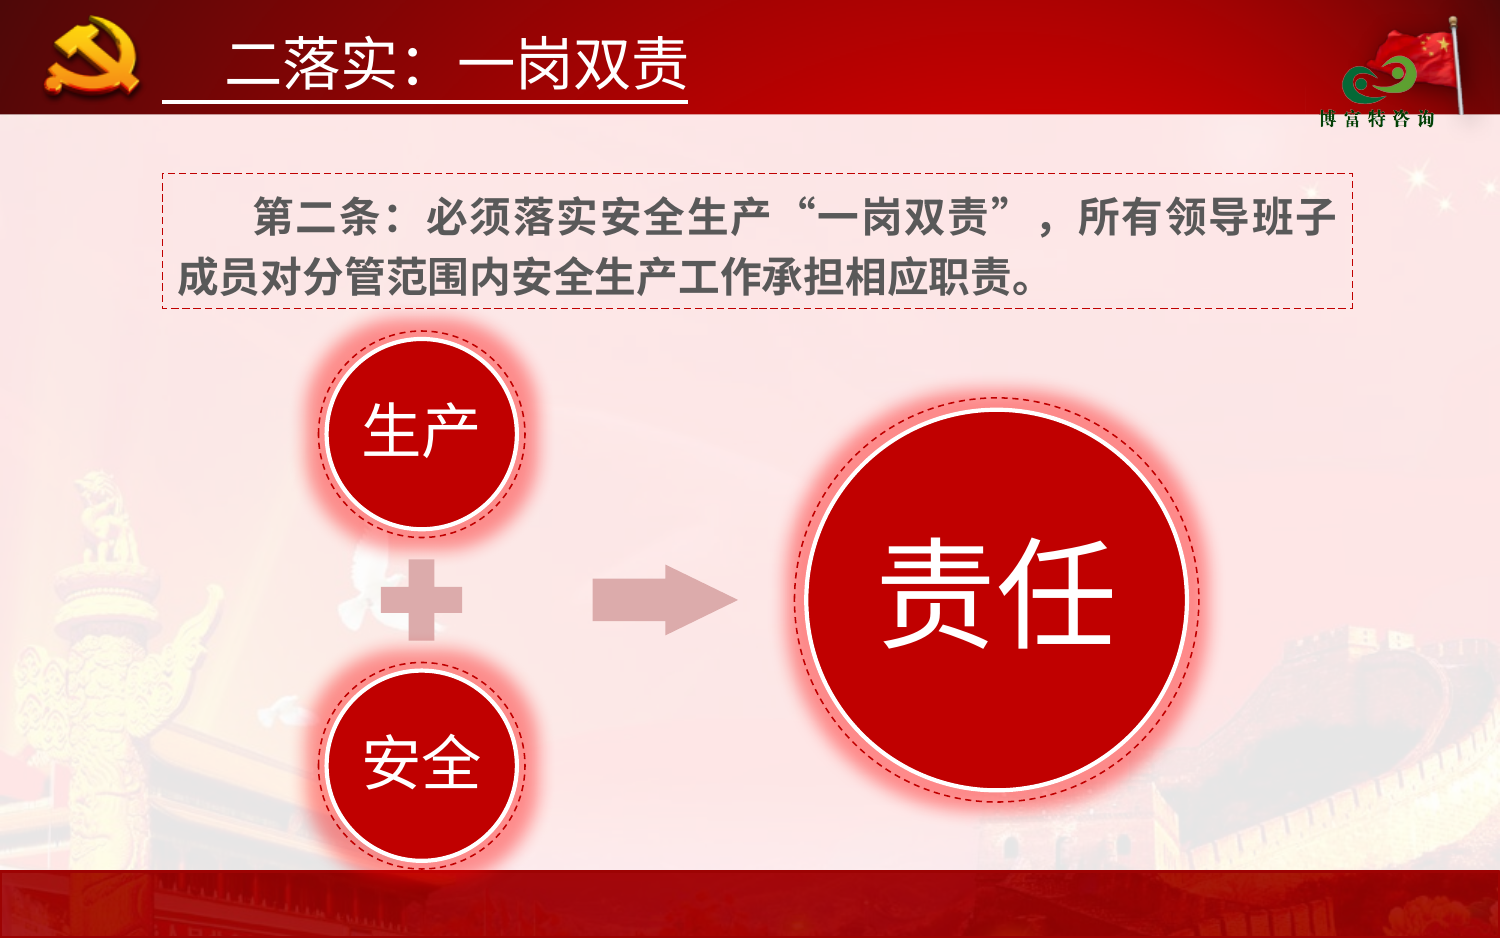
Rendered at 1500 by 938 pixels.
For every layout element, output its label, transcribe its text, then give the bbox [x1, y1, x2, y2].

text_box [326, 338, 1188, 862]
text_box [316, 411, 321, 466]
text_box [316, 743, 321, 797]
text_box [1192, 547, 1201, 657]
text_box 二落实：一岗双责 [209, 19, 706, 105]
picture [0, 0, 1500, 130]
text_box 第二条：必须落实安全生产“一岗双责”，所有领导班子成员对分管范围内安全生产工作承担相应职责。 [162, 173, 1353, 309]
text_box [381, 328, 457, 337]
